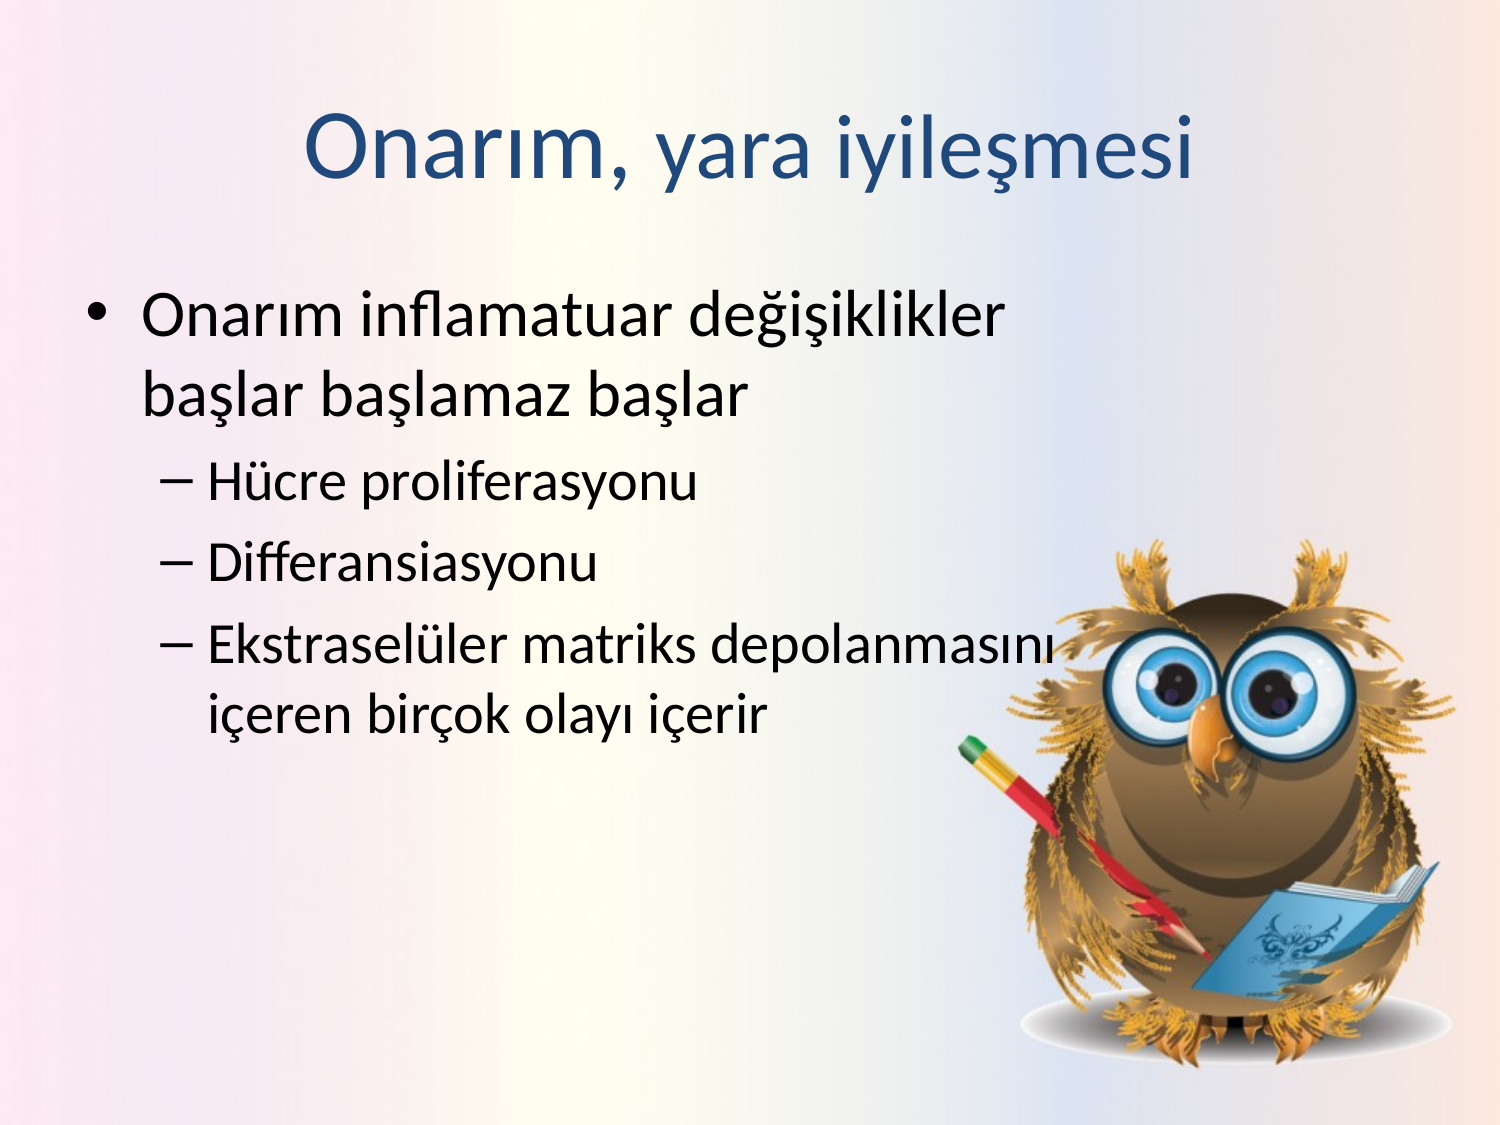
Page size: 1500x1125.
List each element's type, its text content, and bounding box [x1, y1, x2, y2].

list Onarım inflamatuar değişiklikler başlar başlamaz başlar Hücre proliferasyonu Differansiasyonu Ekstraselüler matriks depolanmasını içeren birçok olayı içerir [70, 262, 1126, 833]
picture [0, 0, 1500, 1125]
title Onarım, yara iyileşmesi [74, 44, 1426, 233]
